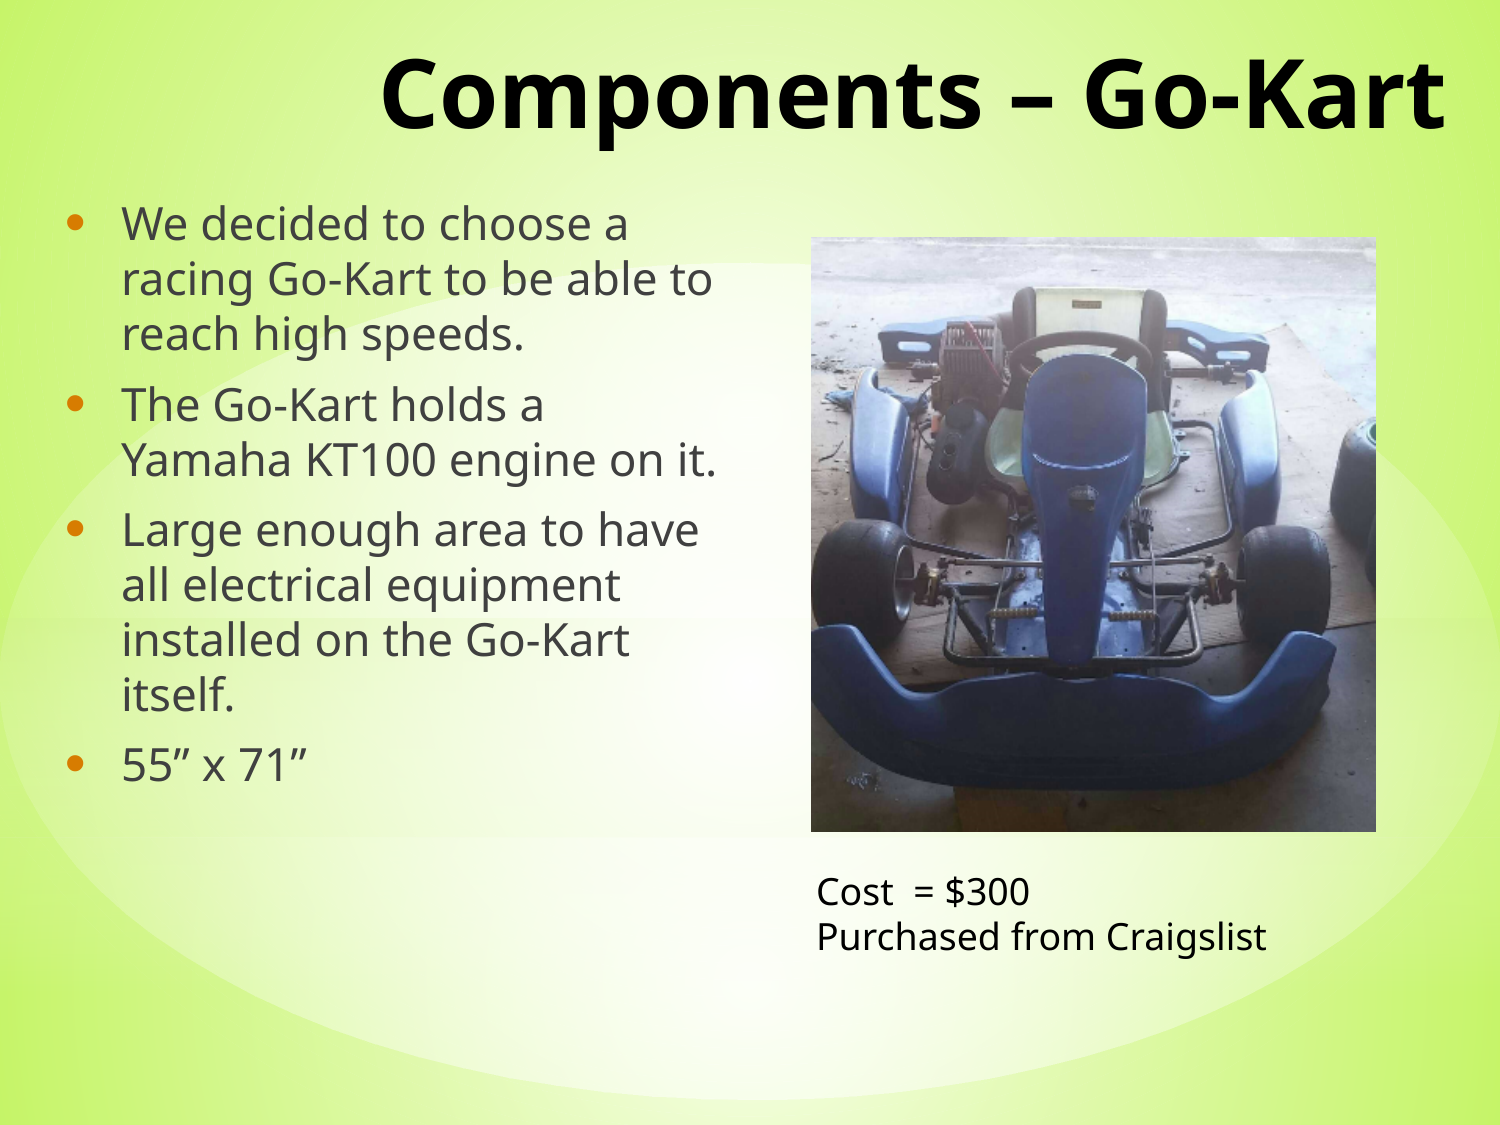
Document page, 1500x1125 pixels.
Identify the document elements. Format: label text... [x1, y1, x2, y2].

picture [811, 237, 1376, 832]
text_box We decided to choose a racing Go-Kart to be able to reach high speeds. The Go-Kart holds a Yamaha KT100 engine on it. Large enough area to have all electrical equipment installed on the Go-Kart itself. 55” x 71” [49, 187, 738, 1013]
title Components – Go-Kart [174, 24, 1463, 188]
text_box Cost = $300 Purchased from Craigslist [801, 860, 1283, 966]
